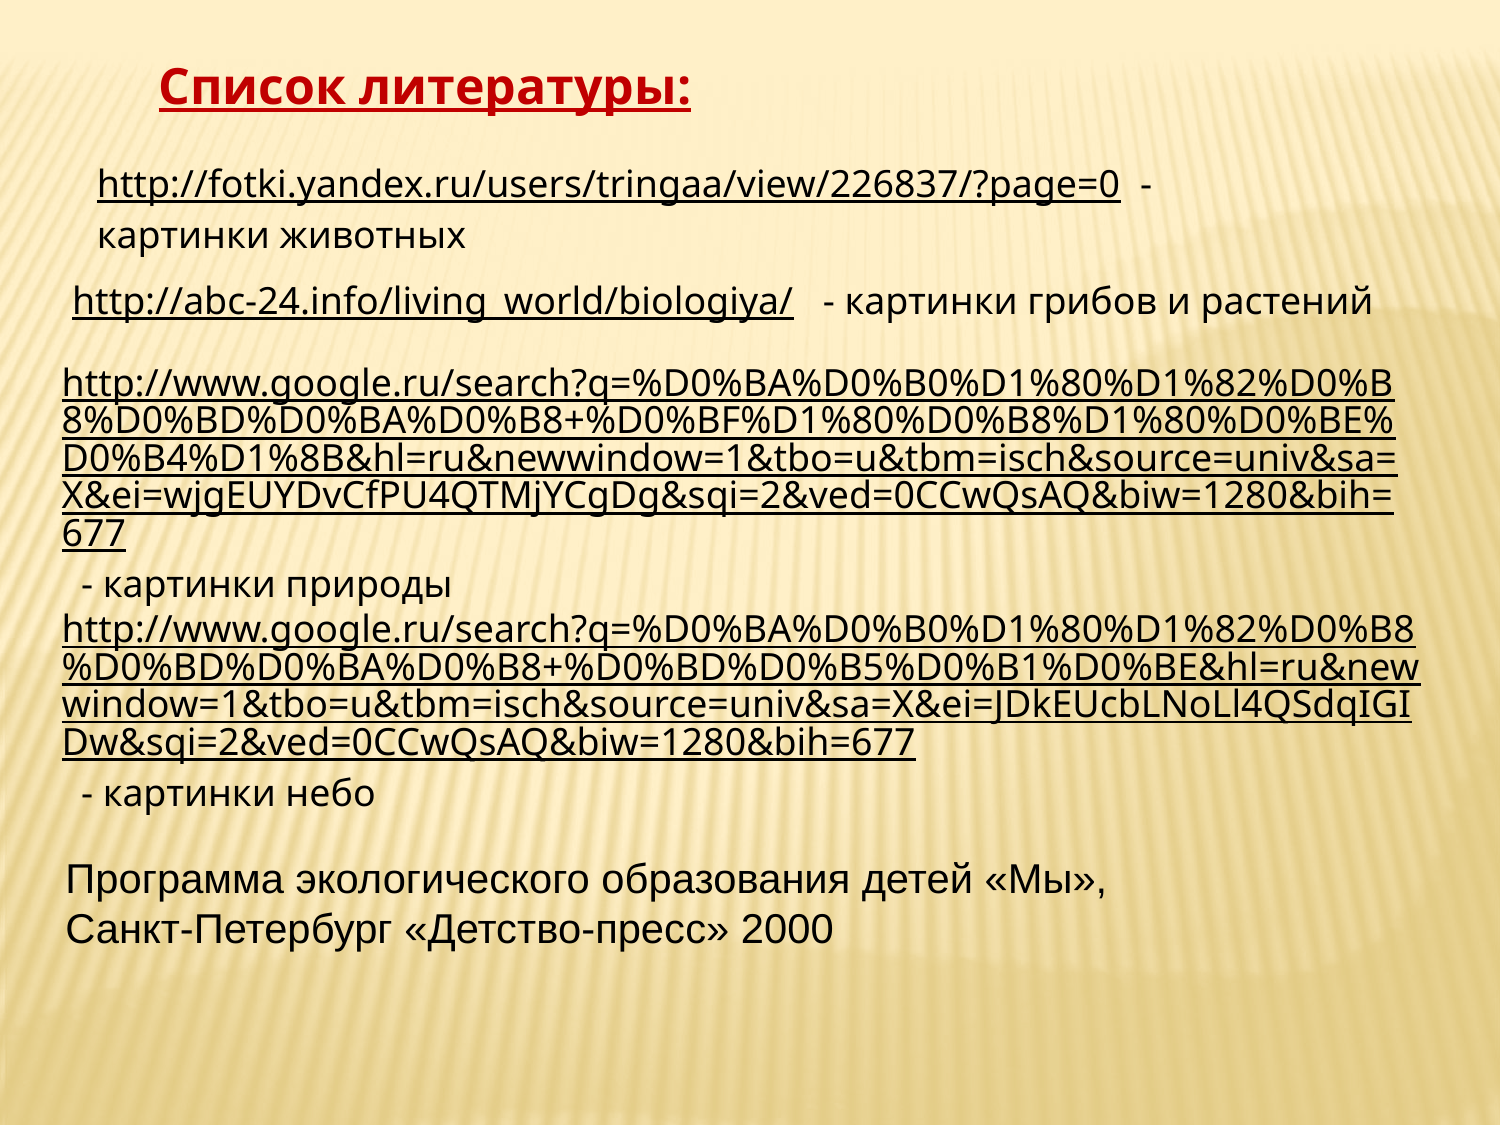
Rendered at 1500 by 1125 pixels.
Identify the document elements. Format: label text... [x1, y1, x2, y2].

text_box http://fotki.yandex.ru/users/tringaa/view/226837/?page=0 - картинки животных [82, 152, 1336, 264]
text_box Программа экологического образования детей «Мы», Санкт-Петербург «Детство-пресс» 2000 [50, 844, 1135, 960]
text_box http://www.google.ru/search?q=%D0%BA%D0%B0%D1%80%D1%82%D0%B8%D0%BD%D0%BA%D0%B8+%D0%BD%D0%B5%D0%B1%D0%BE&hl=ru&newwindow=1&tbo=u&tbm=isch&source=univ&sa=X&ei=JDkEUcbLNoLl4QSdqIGIDw&sqi=2&ved=0CCwQsAQ&biw=1280&bih=677 - картинки небо [46, 597, 1454, 709]
text_box http://abc-24.info/living_world/biologiya/ - картинки грибов и растений [57, 269, 1389, 336]
text_box http://www.google.ru/search?q=%D0%BA%D0%B0%D1%80%D1%82%D0%B8%D0%BD%D0%BA%D0%B8+%D0%BF%D1%80%D0%B8%D1%80%D0%BE%D0%B4%D1%8B&hl=ru&newwindow=1&tbo=u&tbm=isch&source=univ&sa=X&ei=wjgEUYDvCfPU4QTMjYCgDg&sqi=2&ved=0CCwQsAQ&biw=1280&bih=677 - картинки природы [46, 351, 1430, 463]
text_box Список литературы: [143, 46, 707, 152]
